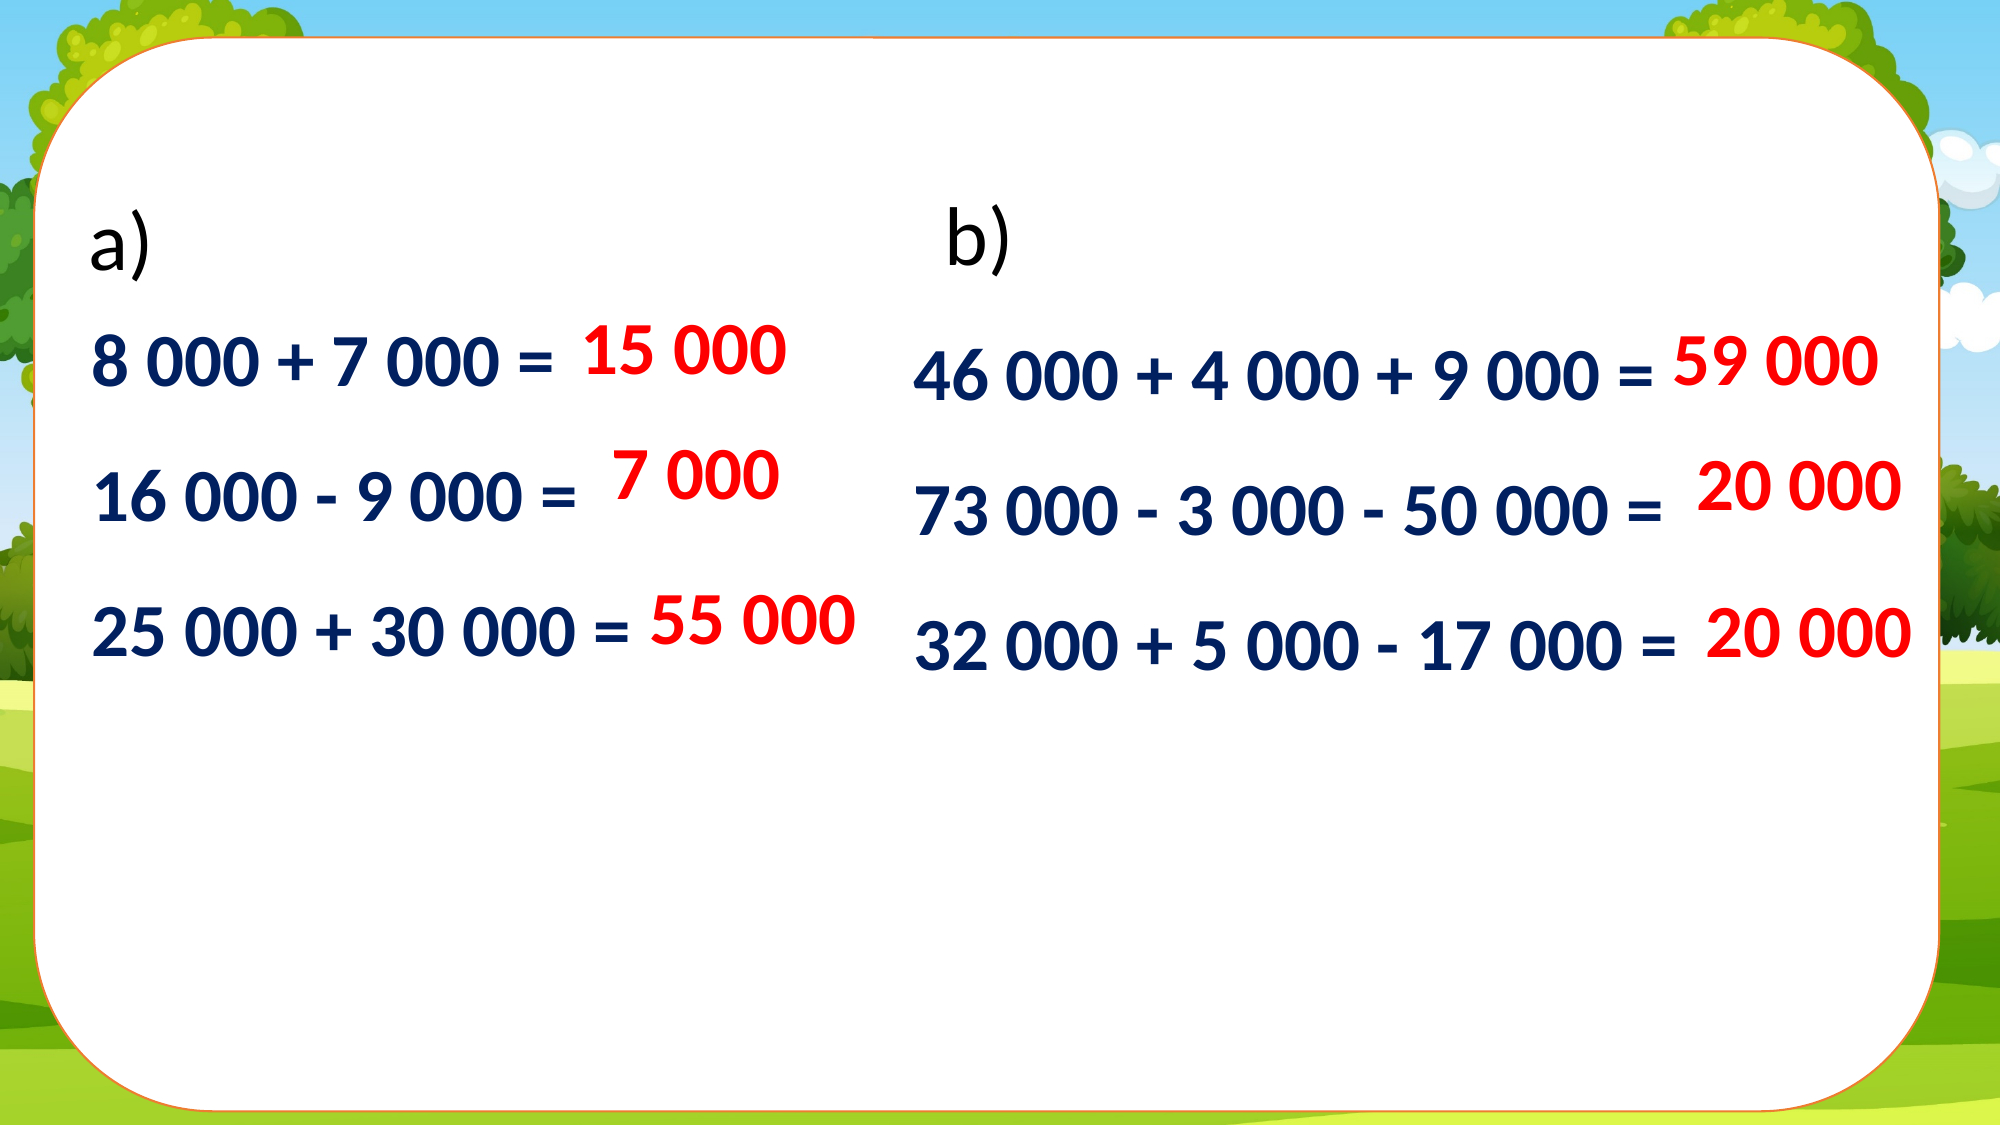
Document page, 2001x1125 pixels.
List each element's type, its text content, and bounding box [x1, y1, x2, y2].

text_box 20 000 [1681, 428, 1949, 533]
text_box 59 000 [1657, 303, 1925, 408]
text_box 20 000 [1690, 574, 1958, 680]
text_box 7 000 [596, 417, 864, 522]
text_box 15 000 [565, 292, 833, 397]
text_box 8 000 + 7 000 = 16 000 - 9 000 = 25 000 + 30 000 = [76, 259, 894, 680]
text_box 46 000 + 4 000 + 9 000 = 73 000 - 3 000 - 50 000 = 32 000 + 5 000 - 17 000 = [898, 273, 1716, 694]
text_box a) [73, 179, 252, 295]
text_box 55 000 [634, 562, 902, 668]
text_box [33, 36, 1941, 1113]
text_box b) [929, 174, 1108, 290]
picture [0, 0, 2000, 1125]
